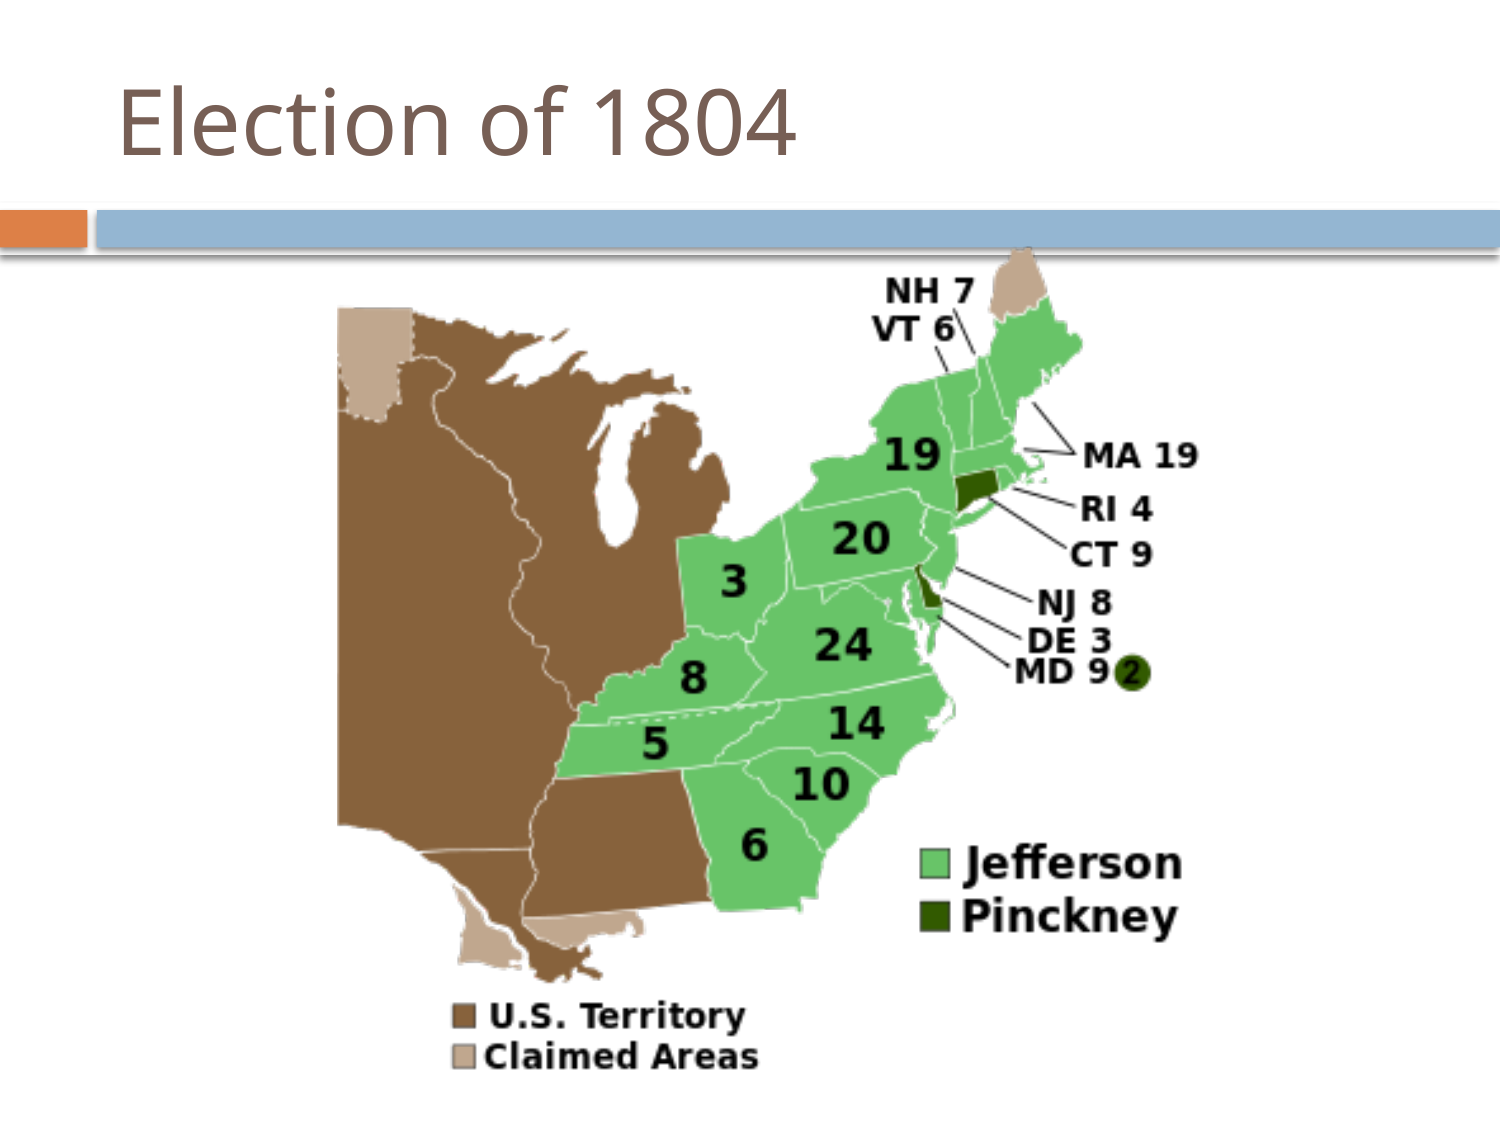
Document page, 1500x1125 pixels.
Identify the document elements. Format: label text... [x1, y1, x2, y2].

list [337, 214, 1225, 1125]
title Election of 1804 [100, 37, 1438, 200]
